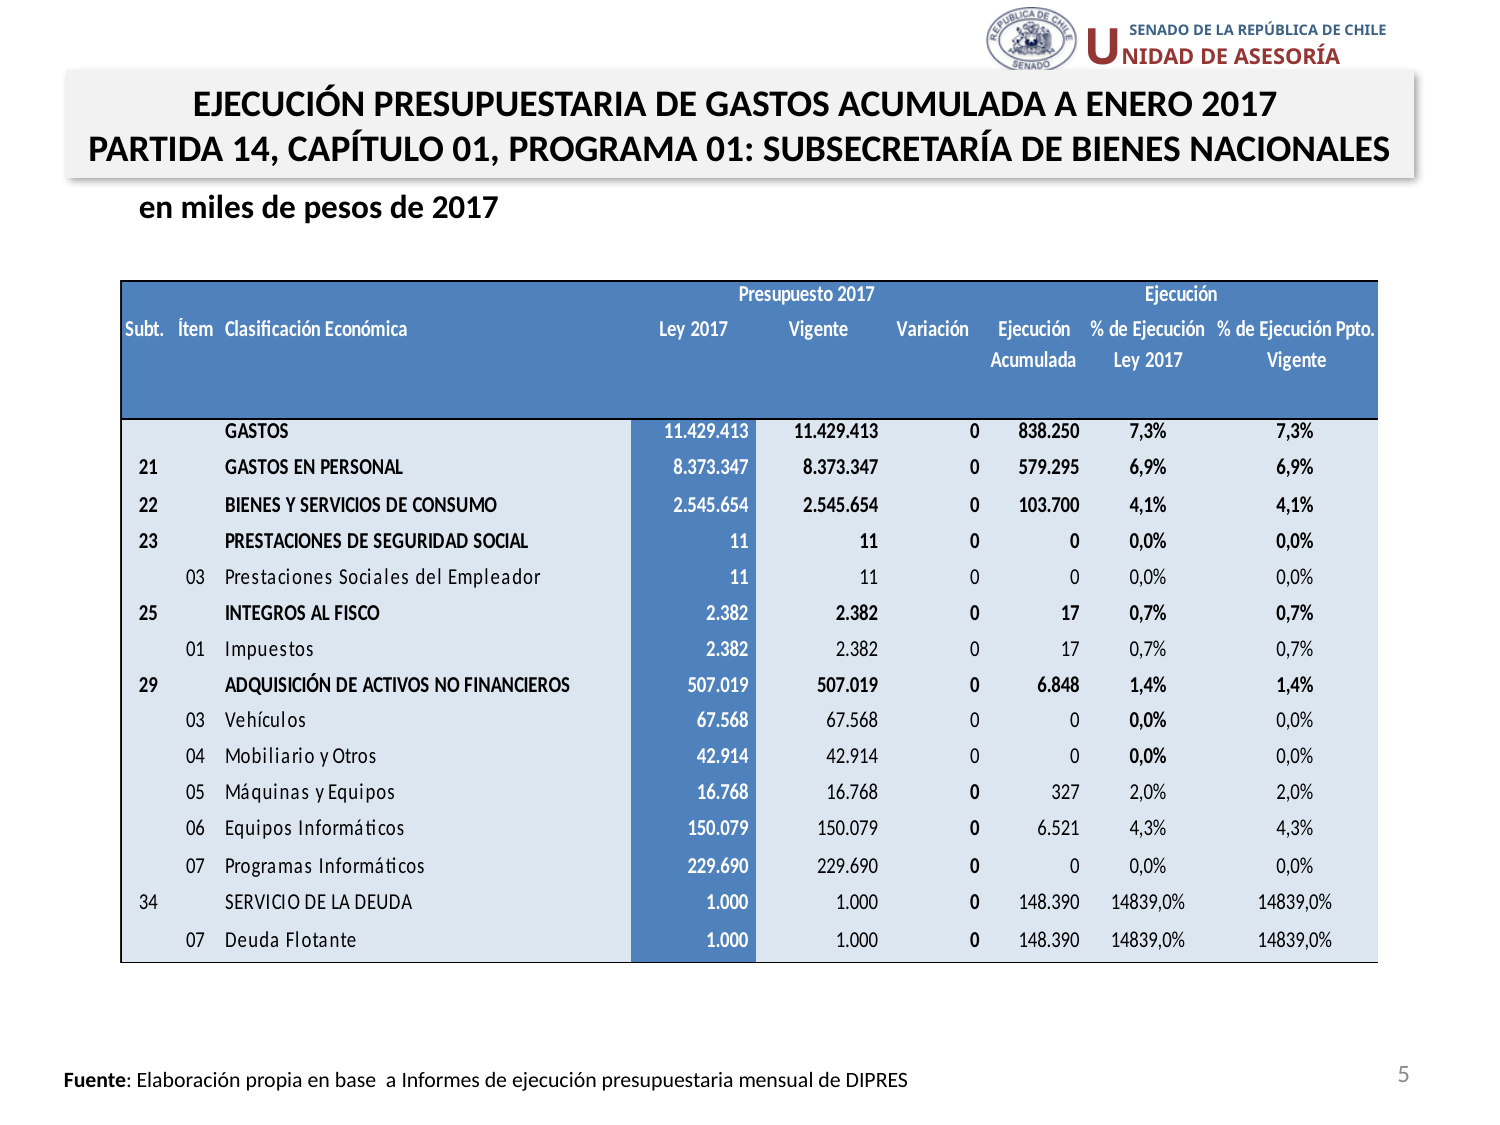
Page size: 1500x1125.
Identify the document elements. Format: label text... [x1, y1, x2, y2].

slide_number 5 [1074, 1042, 1425, 1103]
footer Fuente: Elaboración propia en base a Informes de ejecución presupuestaria mensual de DIPRES [48, 1058, 1428, 1119]
text_box EJECUCIÓN PRESUPUESTARIA DE GASTOS ACUMULADA A ENERO 2017 PARTIDA 14, CAPÍTULO 01, PROGRAMA 01: SUBSECRETARÍA DE BIENES NACIONALES [66, 70, 1414, 177]
picture [120, 279, 1380, 965]
picture [986, 7, 1079, 70]
text_box en miles de pesos de 2017 [123, 177, 1414, 211]
